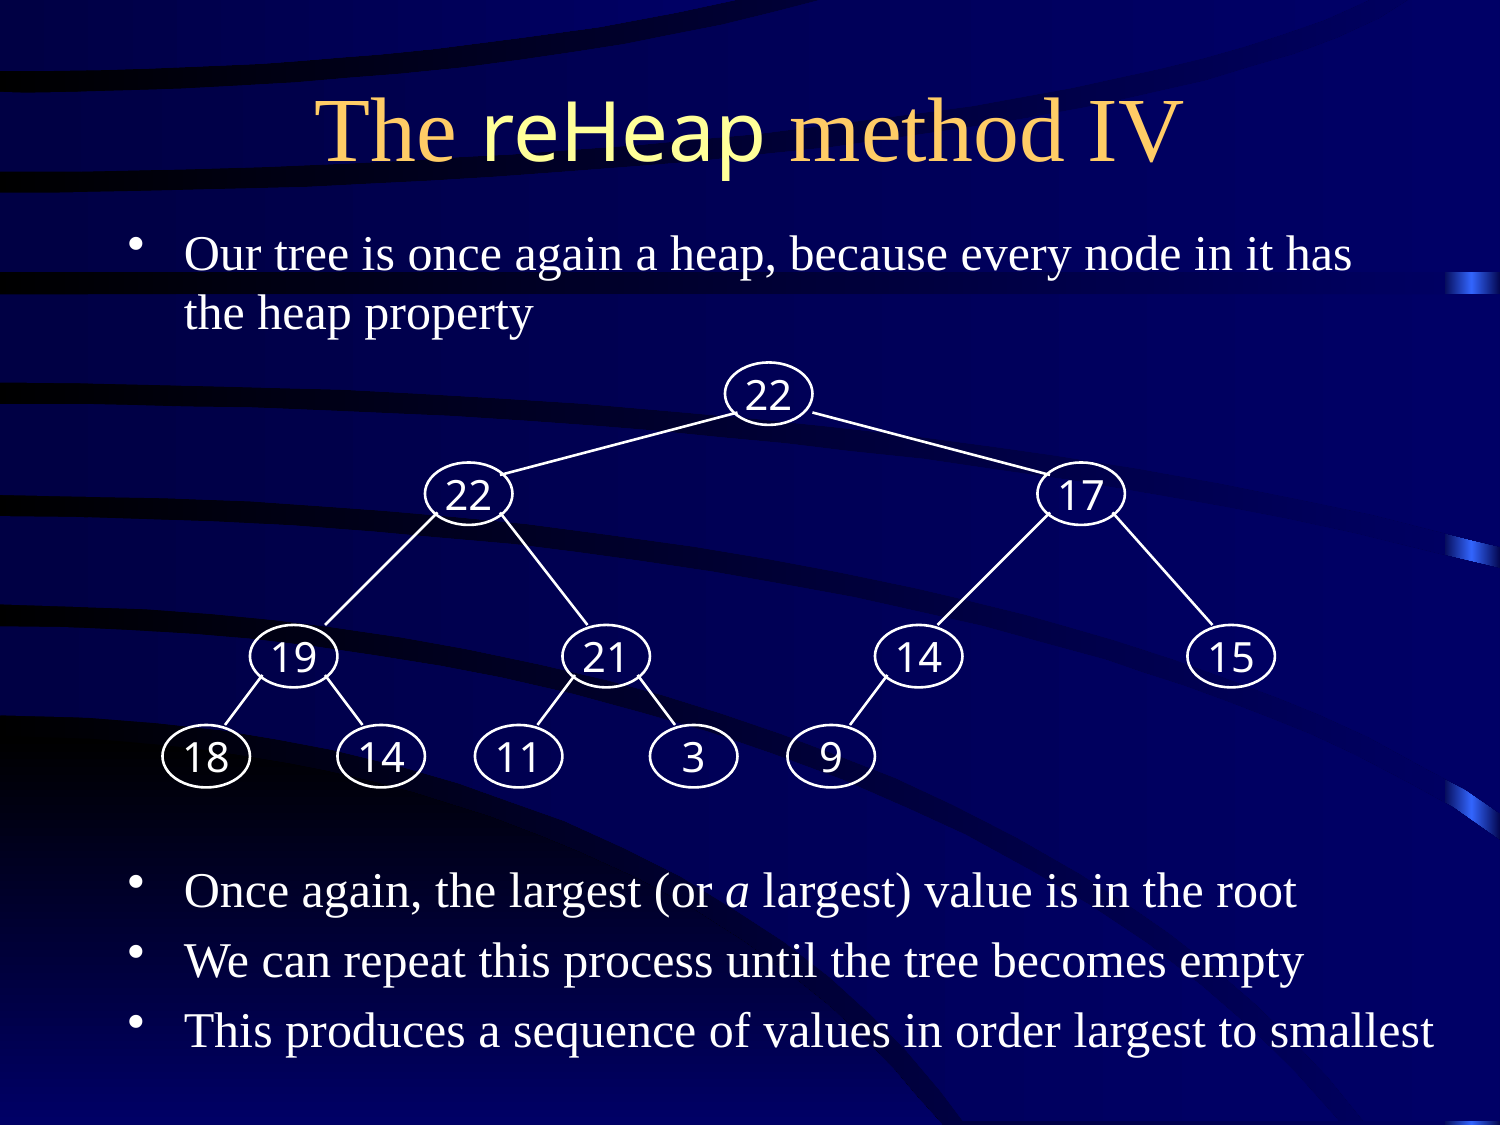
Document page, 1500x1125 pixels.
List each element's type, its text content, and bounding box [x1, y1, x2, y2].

title The reHeap method IV [50, 62, 1450, 188]
list Once again, the largest (or a largest) value is in the root We can repeat this process until the tree becomes empty This produces a sequence of values in order largest to smallest [112, 849, 1475, 1088]
list Our tree is once again a heap, because every node in it has the heap property [112, 212, 1388, 375]
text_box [162, 362, 1276, 788]
